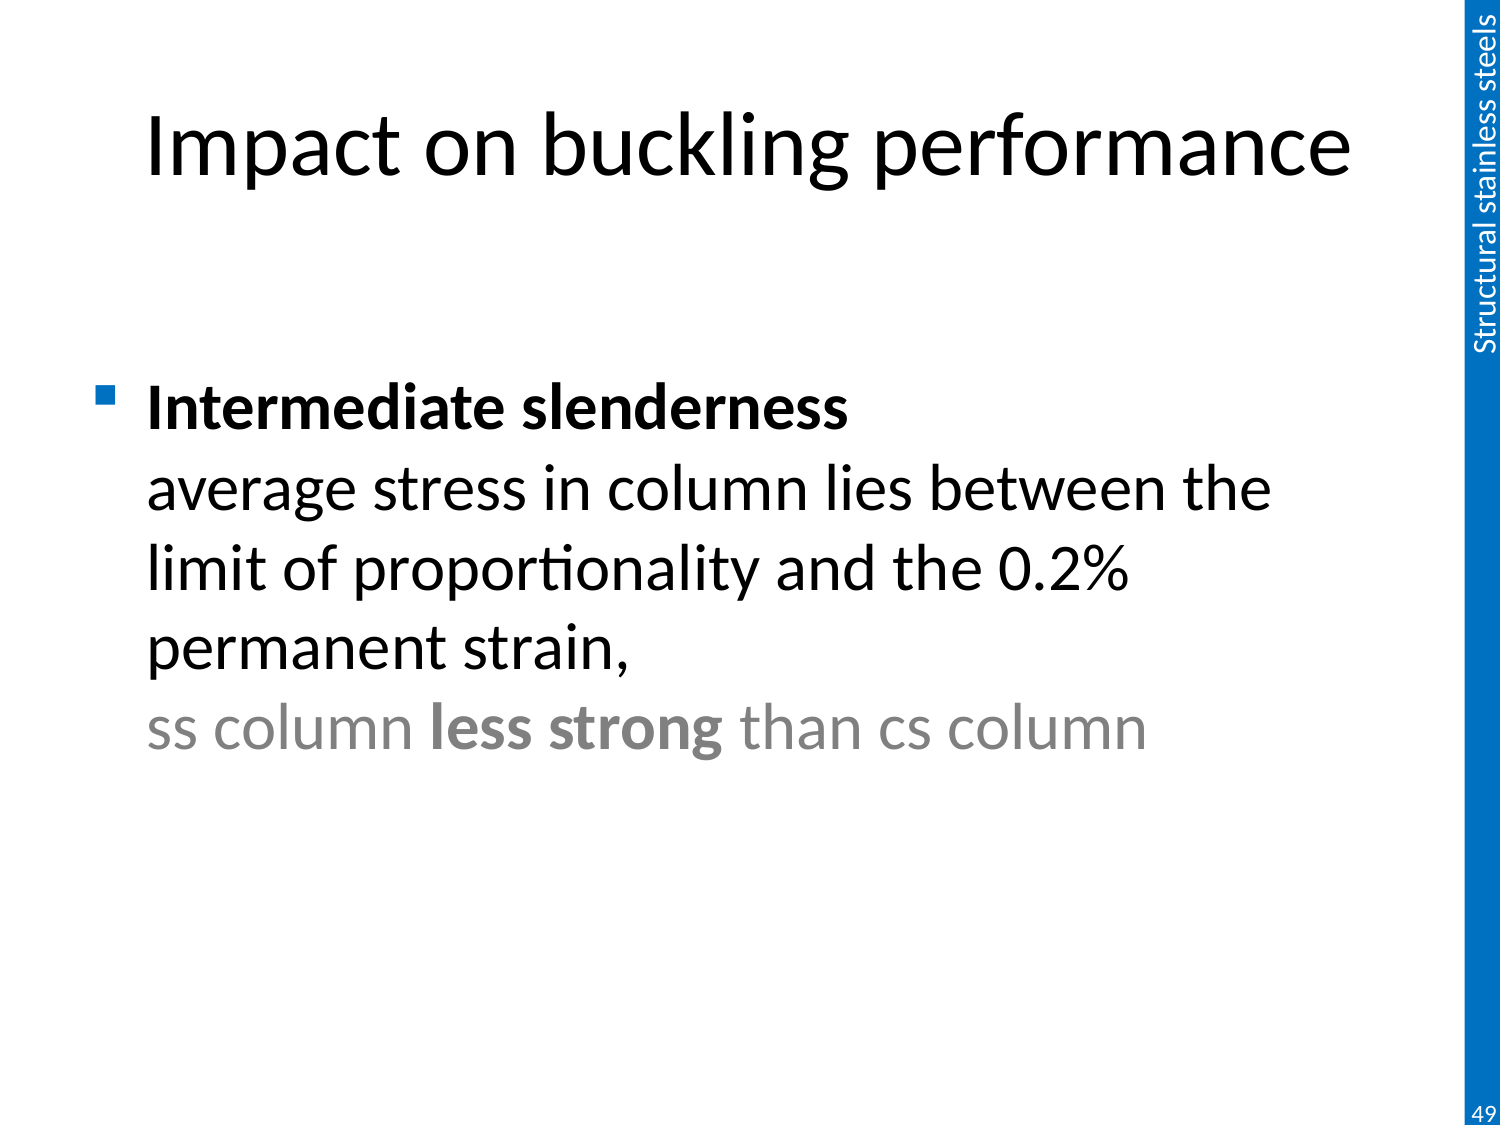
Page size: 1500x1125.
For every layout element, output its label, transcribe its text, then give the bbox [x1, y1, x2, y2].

title Impact on buckling performance [75, 45, 1425, 233]
list Intermediate slenderness average stress in column lies between the limit of proportionality and the 0.2% permanent strain, ss column less strong than cs column [75, 262, 1425, 1071]
slide_number 49 [1446, 1082, 1500, 1125]
